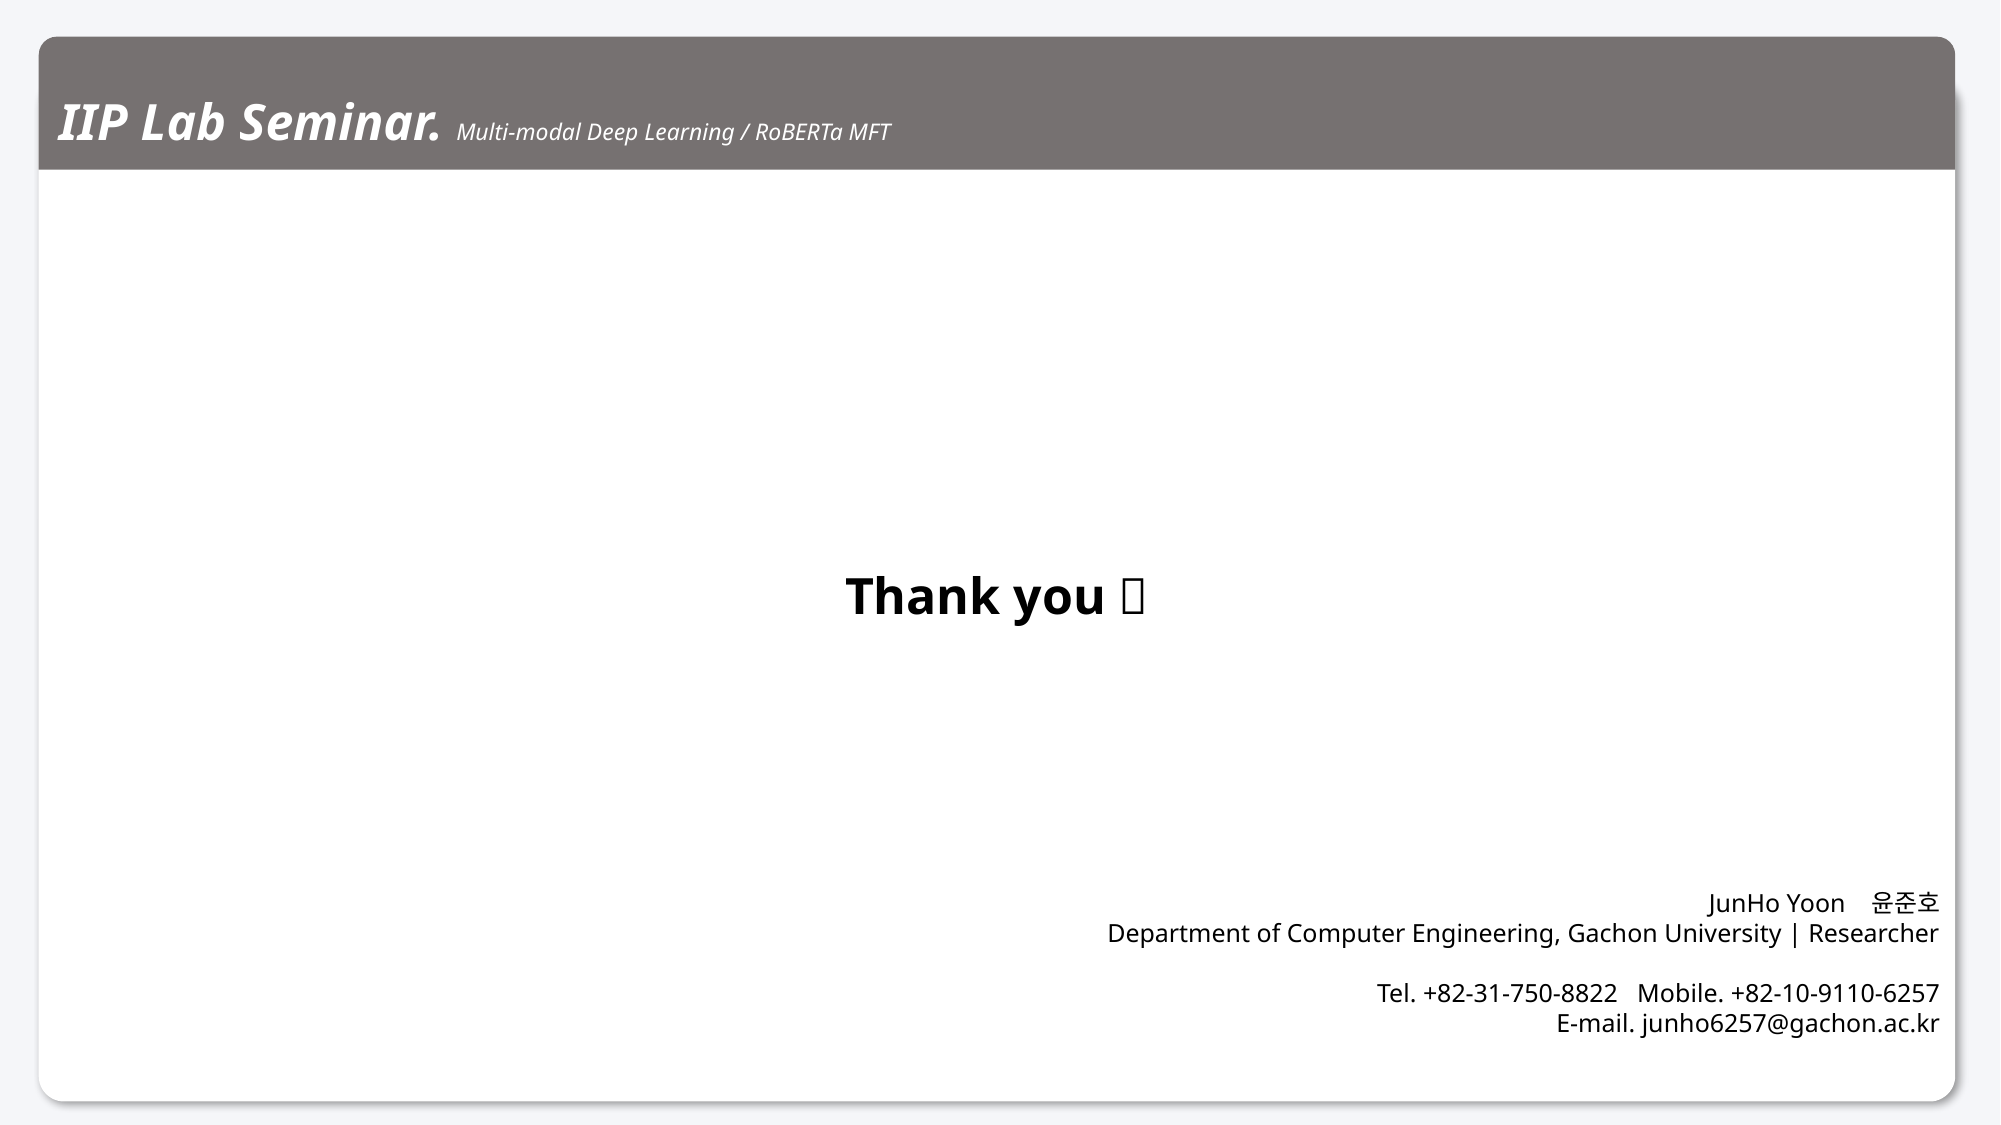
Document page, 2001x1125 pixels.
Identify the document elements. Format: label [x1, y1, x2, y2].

text_box [38, 36, 1956, 1102]
